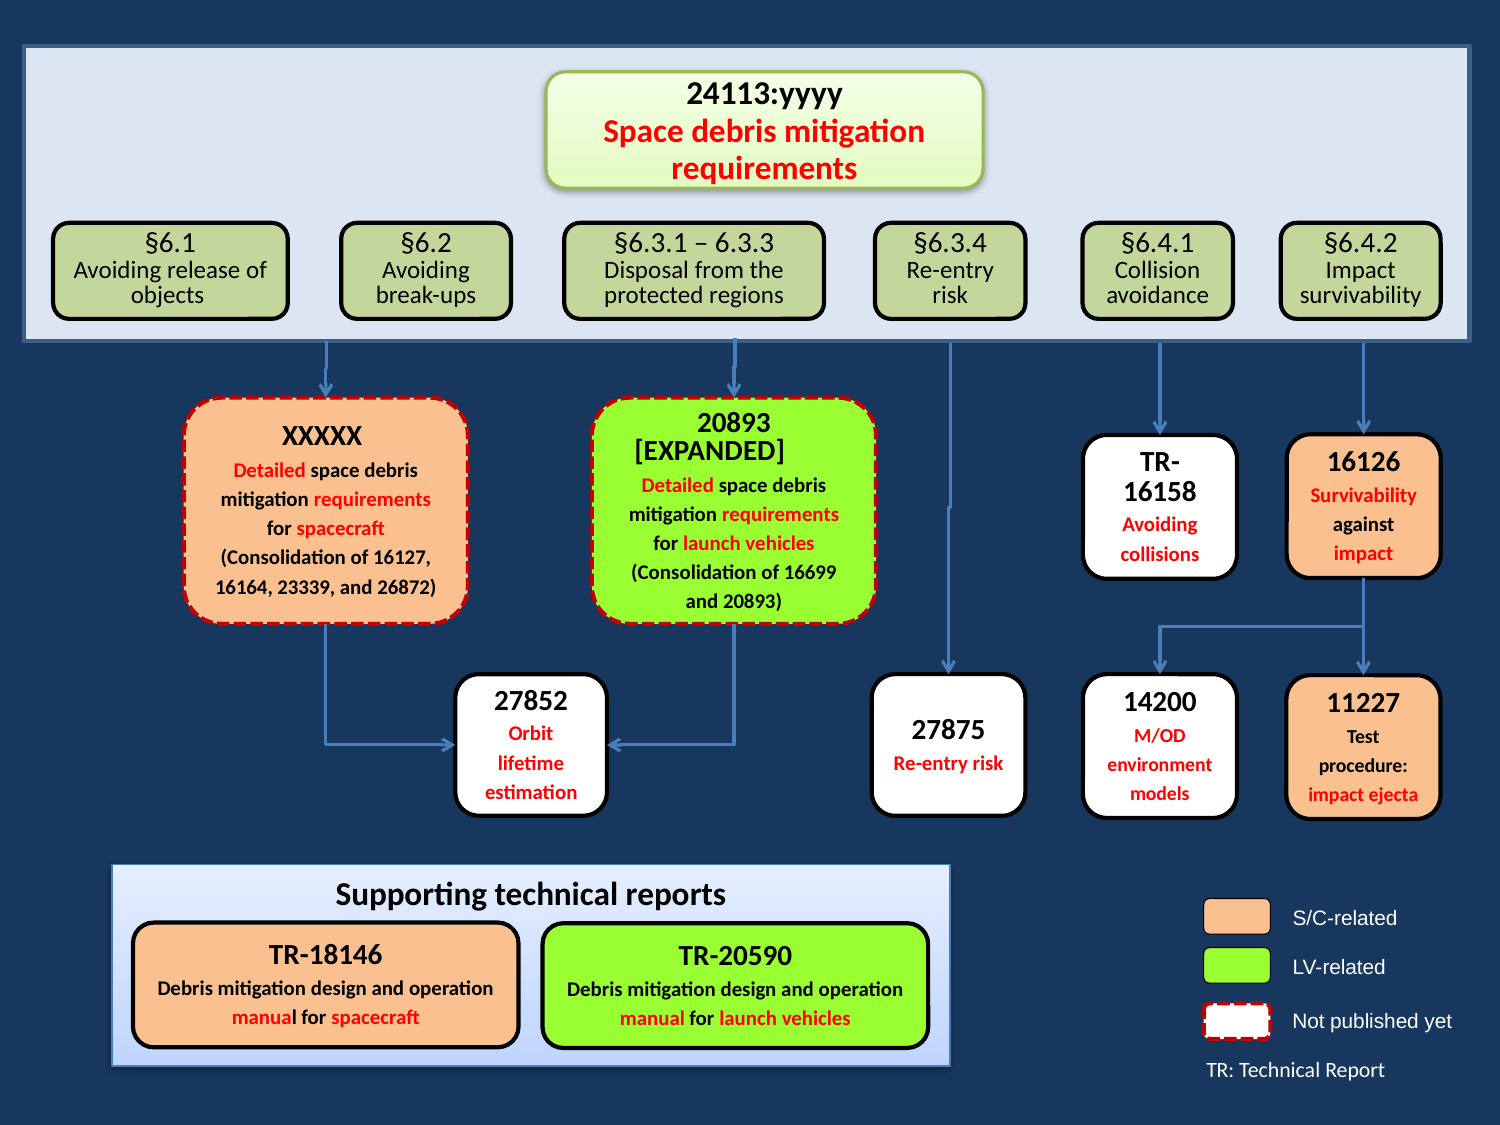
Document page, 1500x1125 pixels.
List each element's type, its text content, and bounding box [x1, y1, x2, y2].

text_box [1201, 896, 1273, 937]
text_box S/C-related [1277, 896, 1470, 937]
text_box TR-20590 Debris mitigation design and operation manual for launch vehicles [540, 921, 931, 1051]
text_box TR-18146 Debris mitigation design and operation manual for spacecraft [130, 920, 521, 1050]
text_box Supporting technical reports [111, 864, 951, 1067]
text_box 24113:yyyy Space debris mitigation requirements [545, 70, 984, 190]
text_box §6.3.1 – 6.3.3 Disposal from the protected regions [562, 220, 827, 321]
text_box XXXXX Detailed space debris mitigation requirements for spacecraft (Consolidation of 16127, 16164, 23339, and 26872) [181, 395, 471, 626]
text_box [1201, 1001, 1273, 1042]
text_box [609, 620, 732, 749]
text_box 14200 M/OD environment models [1080, 672, 1240, 821]
text_box TR-16158 Avoiding collisions [1080, 432, 1240, 581]
text_box TR: Technical Report [1191, 1047, 1410, 1089]
text_box [1201, 945, 1273, 986]
text_box 11227 Test procedure: impact ejecta [1284, 673, 1443, 822]
text_box §6.1 Avoiding release of objects [50, 220, 290, 321]
text_box 27875 Re-entry risk [869, 672, 1028, 818]
text_box 27852 Orbit lifetime estimation [453, 672, 610, 818]
text_box LV-related [1277, 946, 1470, 986]
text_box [1213, 523, 1311, 729]
text_box §6.3.4 Re-entry risk [872, 220, 1028, 321]
text_box [22, 44, 1472, 343]
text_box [329, 619, 452, 750]
text_box §6.4.1 Collision avoidance [1080, 220, 1236, 321]
text_box 16126 Survivability against impact [1284, 432, 1443, 581]
text_box 20893 [EXPANDED] Detailed space debris mitigation requirements for launch vehicles (Consolidation of 16699 and 20893) [589, 395, 879, 626]
text_box Not published yet [1277, 1000, 1470, 1040]
text_box §6.2 Avoiding break-ups [339, 220, 514, 321]
text_box §6.4.2 Impact survivability [1278, 220, 1443, 321]
